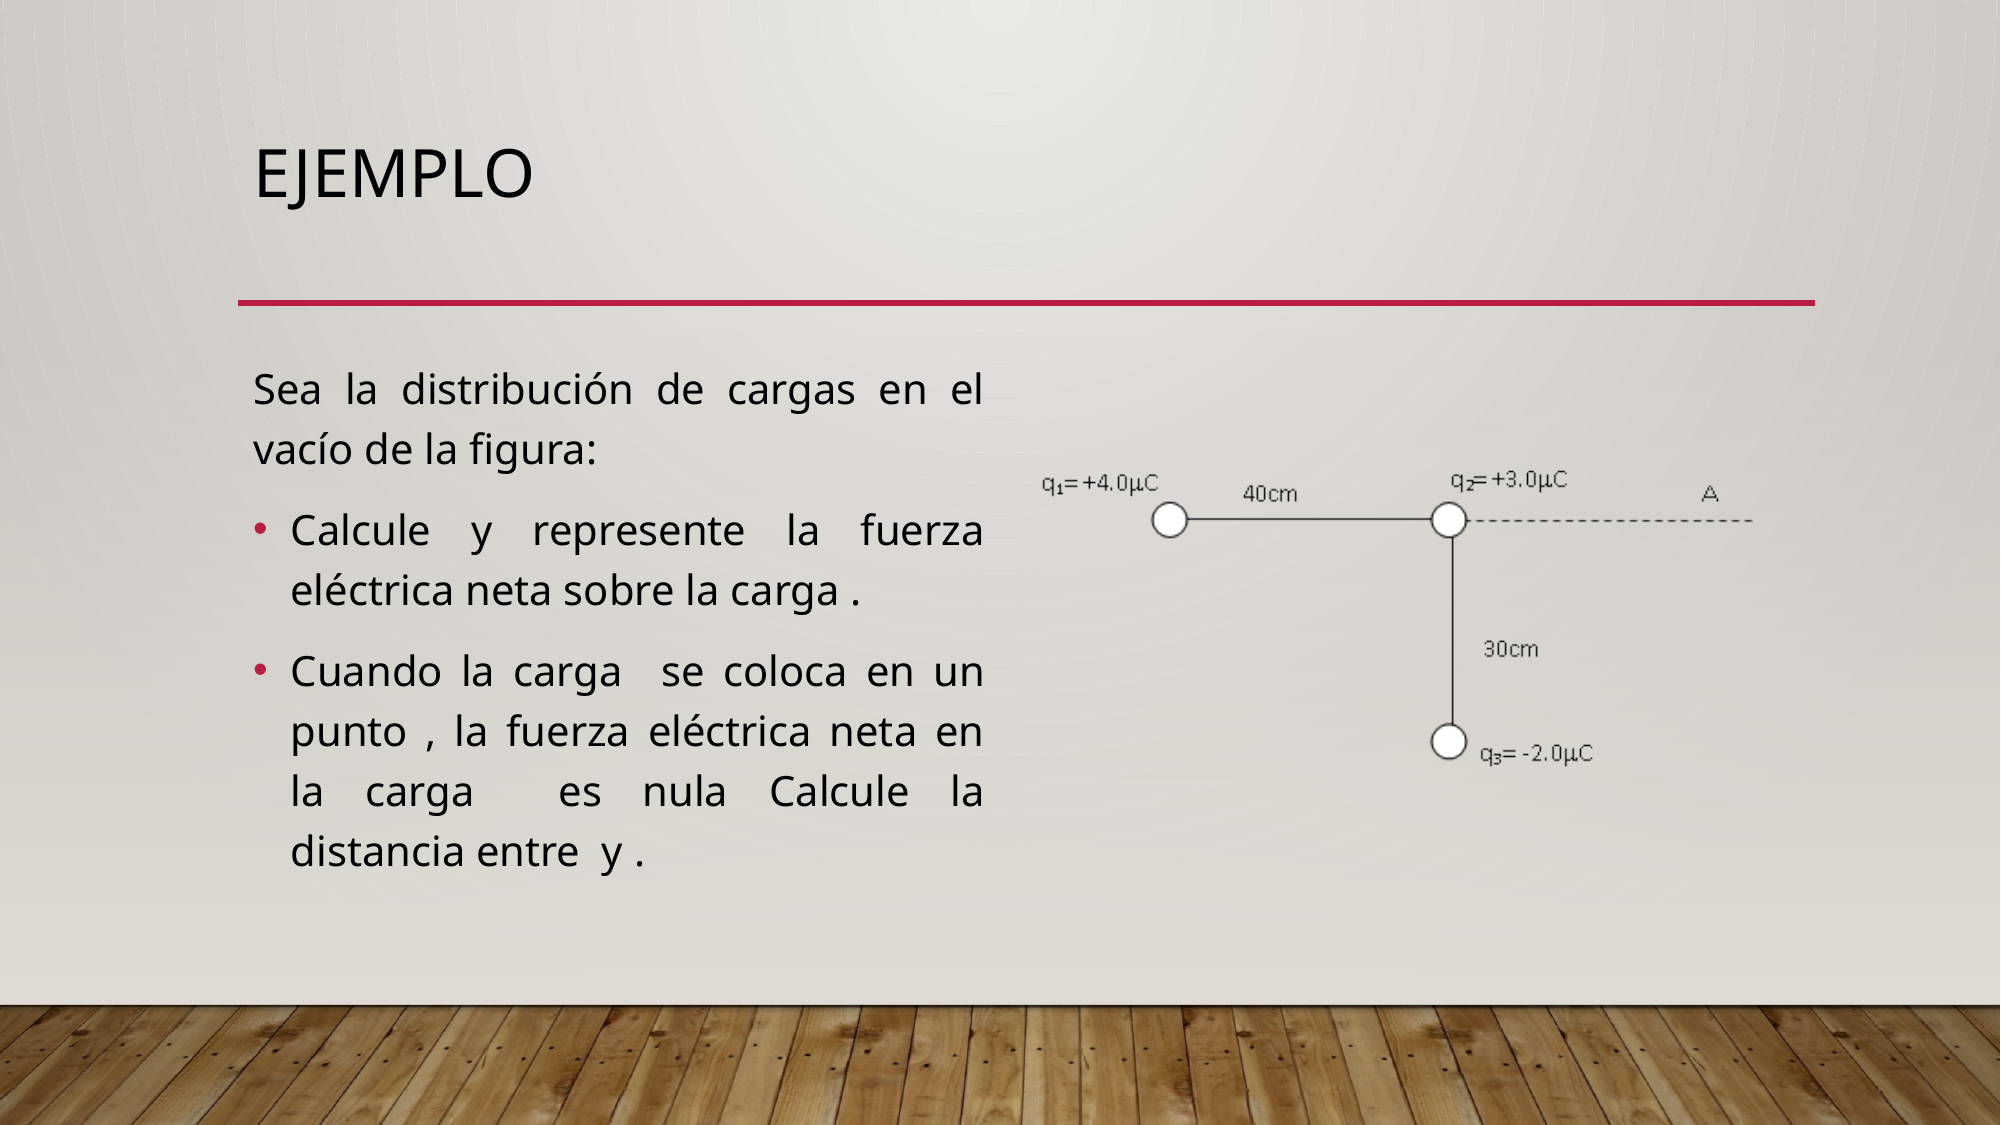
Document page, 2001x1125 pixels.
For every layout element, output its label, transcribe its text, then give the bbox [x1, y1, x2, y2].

picture [1025, 451, 1754, 776]
title Ejemplo [238, 131, 1814, 305]
picture [0, 1005, 2000, 1125]
